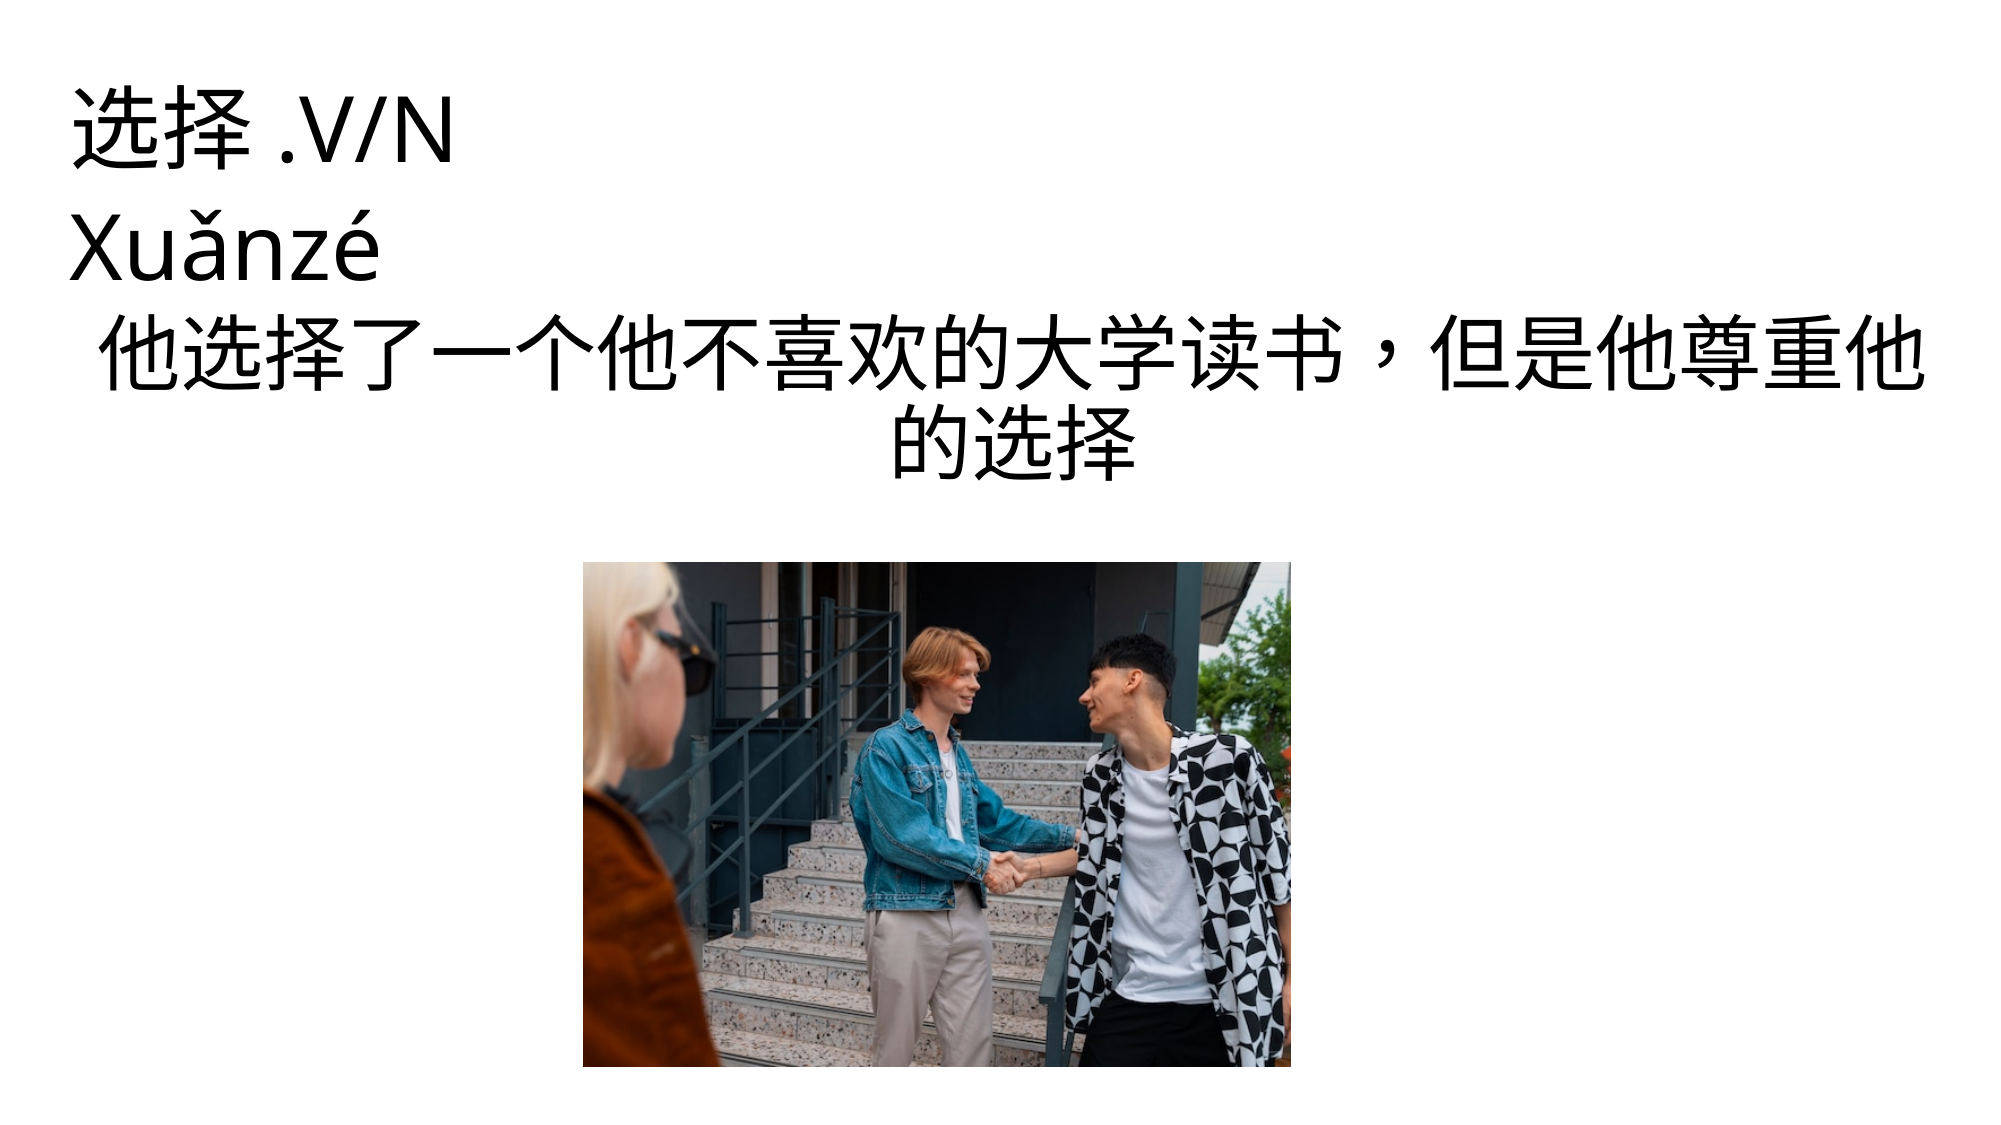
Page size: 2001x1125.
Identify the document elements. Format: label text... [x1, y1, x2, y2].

title 选择.V/N [55, 38, 1831, 293]
text_box 他选择了一个他不喜欢的大学读书，但是他尊重他的选择 [55, 293, 1971, 512]
text_box Xuǎnzé [54, 181, 754, 321]
picture [583, 562, 1291, 1067]
